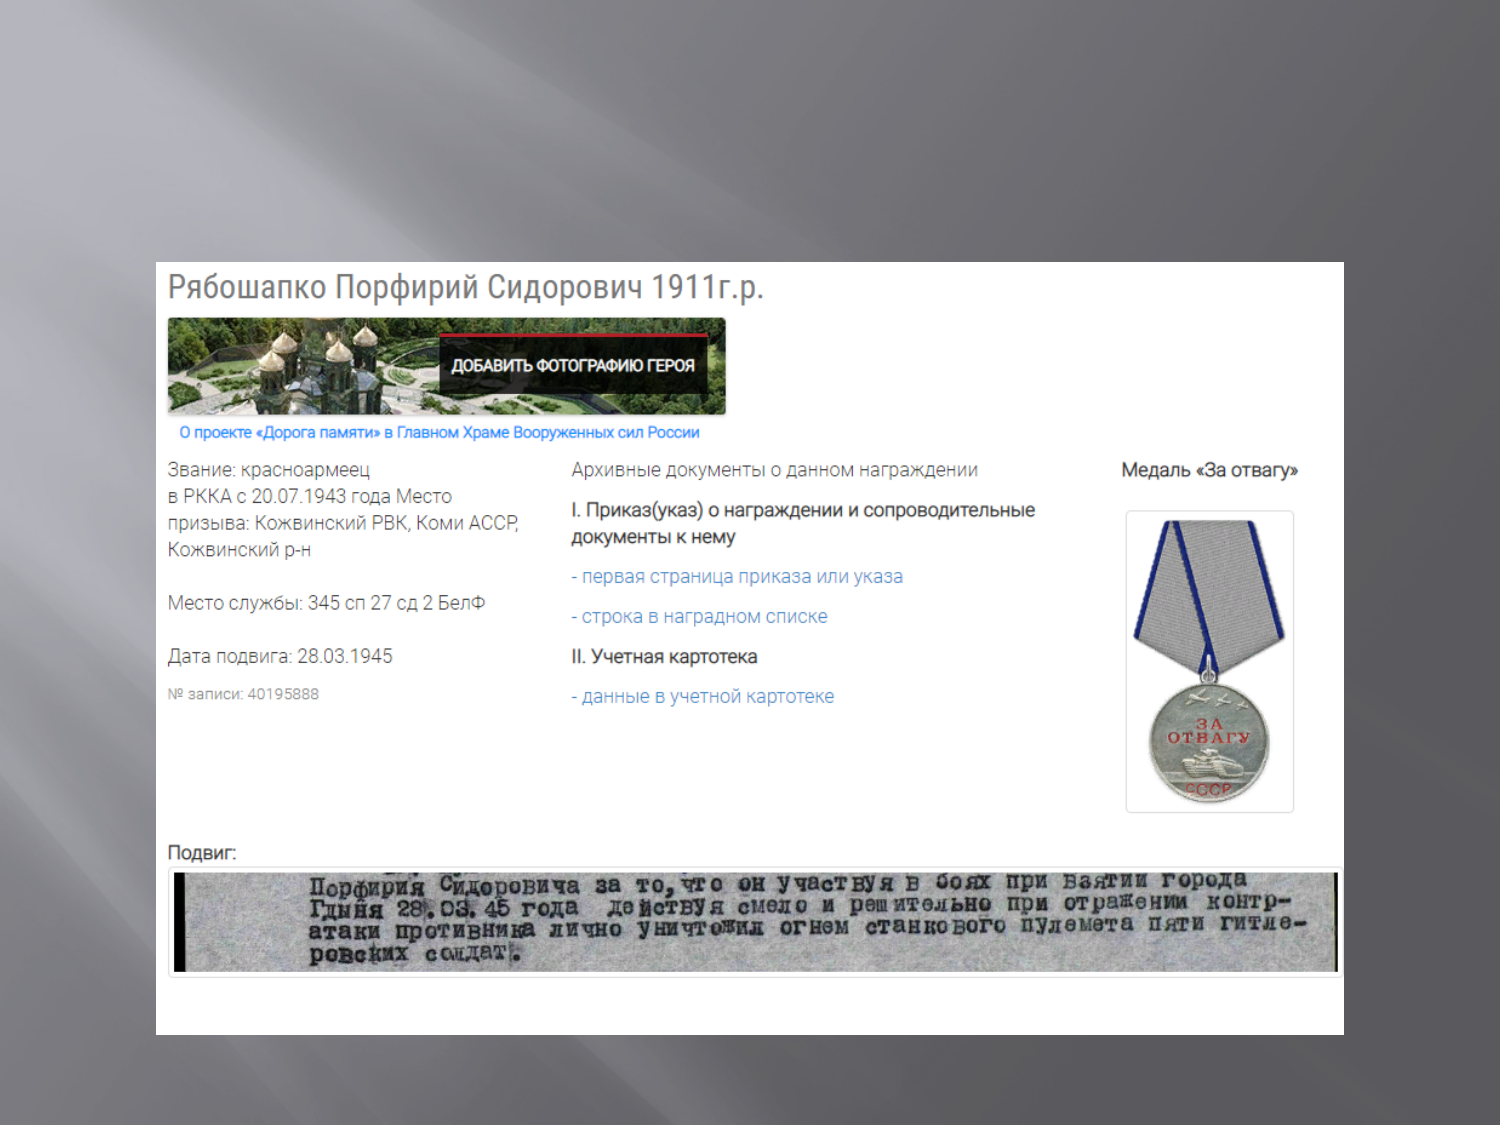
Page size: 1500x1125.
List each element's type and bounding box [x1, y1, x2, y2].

list [156, 262, 1344, 1036]
